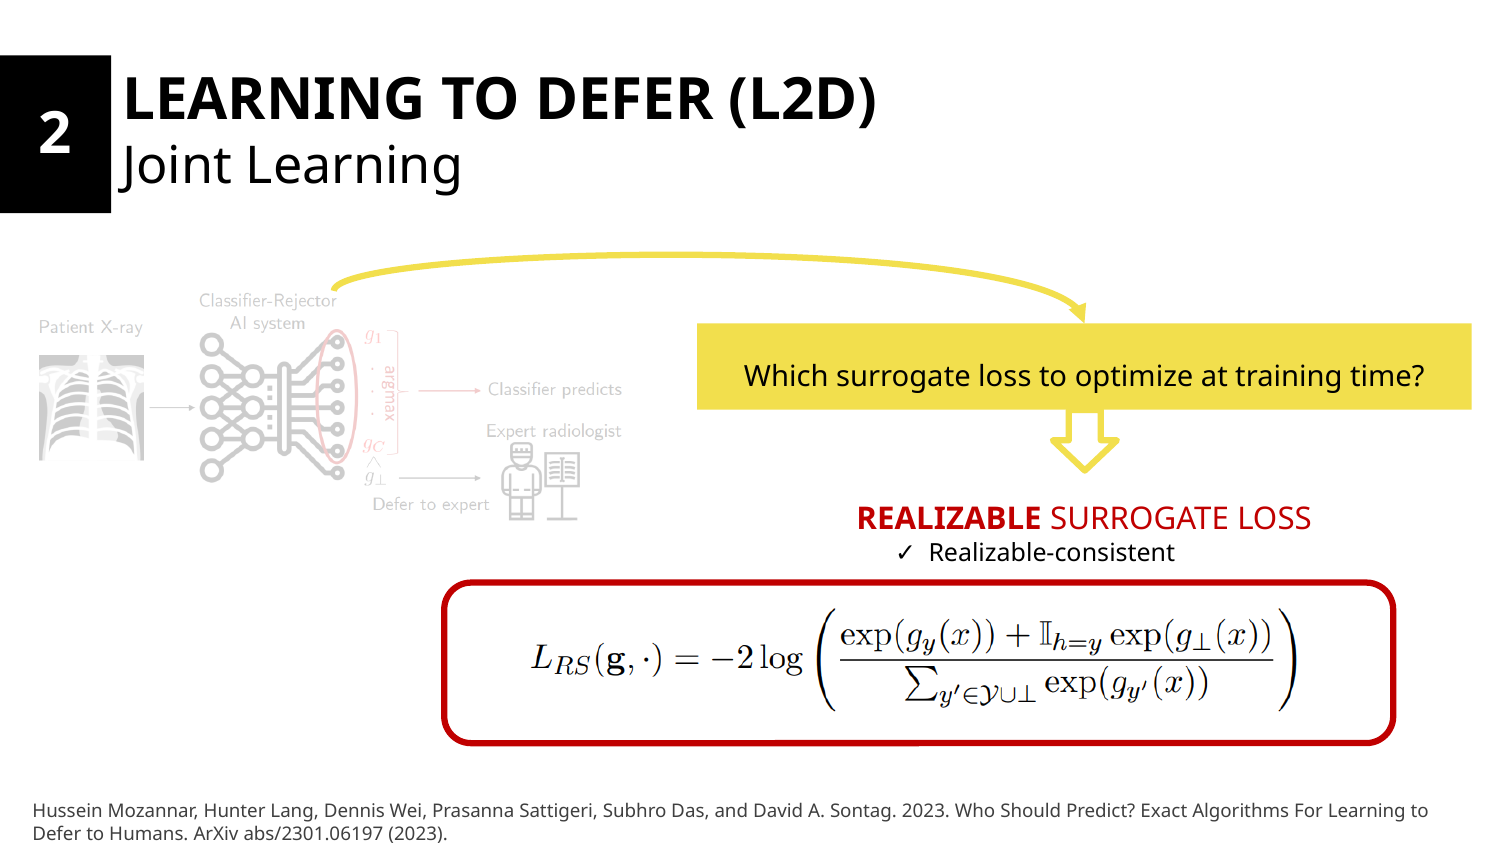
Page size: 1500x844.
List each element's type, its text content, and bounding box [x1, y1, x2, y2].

text_box LEARNING TO DEFER (L2D) Joint Learning [112, 55, 687, 200]
text_box REALIZABLE SURROGATE LOSS [780, 468, 1389, 547]
text_box 2 [0, 55, 112, 214]
text_box LEARNING TO DEFER (L2D) Joint Learning [730, 55, 1318, 200]
picture [29, 290, 639, 524]
text_box Which surrogate loss to optimize at training time? [730, 323, 1472, 410]
text_box Hussein Mozannar, Hunter Lang, Dennis Wei, Prasanna Sattigeri, Subhro Das, and David A. Sontag. 2023. Who Should Predict? Exact Algorithms For Learning to Defer to Humans. ArXiv abs/2301.06197 (2023). [21, 787, 1479, 844]
text_box Realizable-consistent [854, 521, 1389, 578]
picture [525, 601, 1301, 720]
text_box [444, 582, 1394, 744]
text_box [692, 0, 726, 599]
text_box [1052, 409, 1117, 471]
